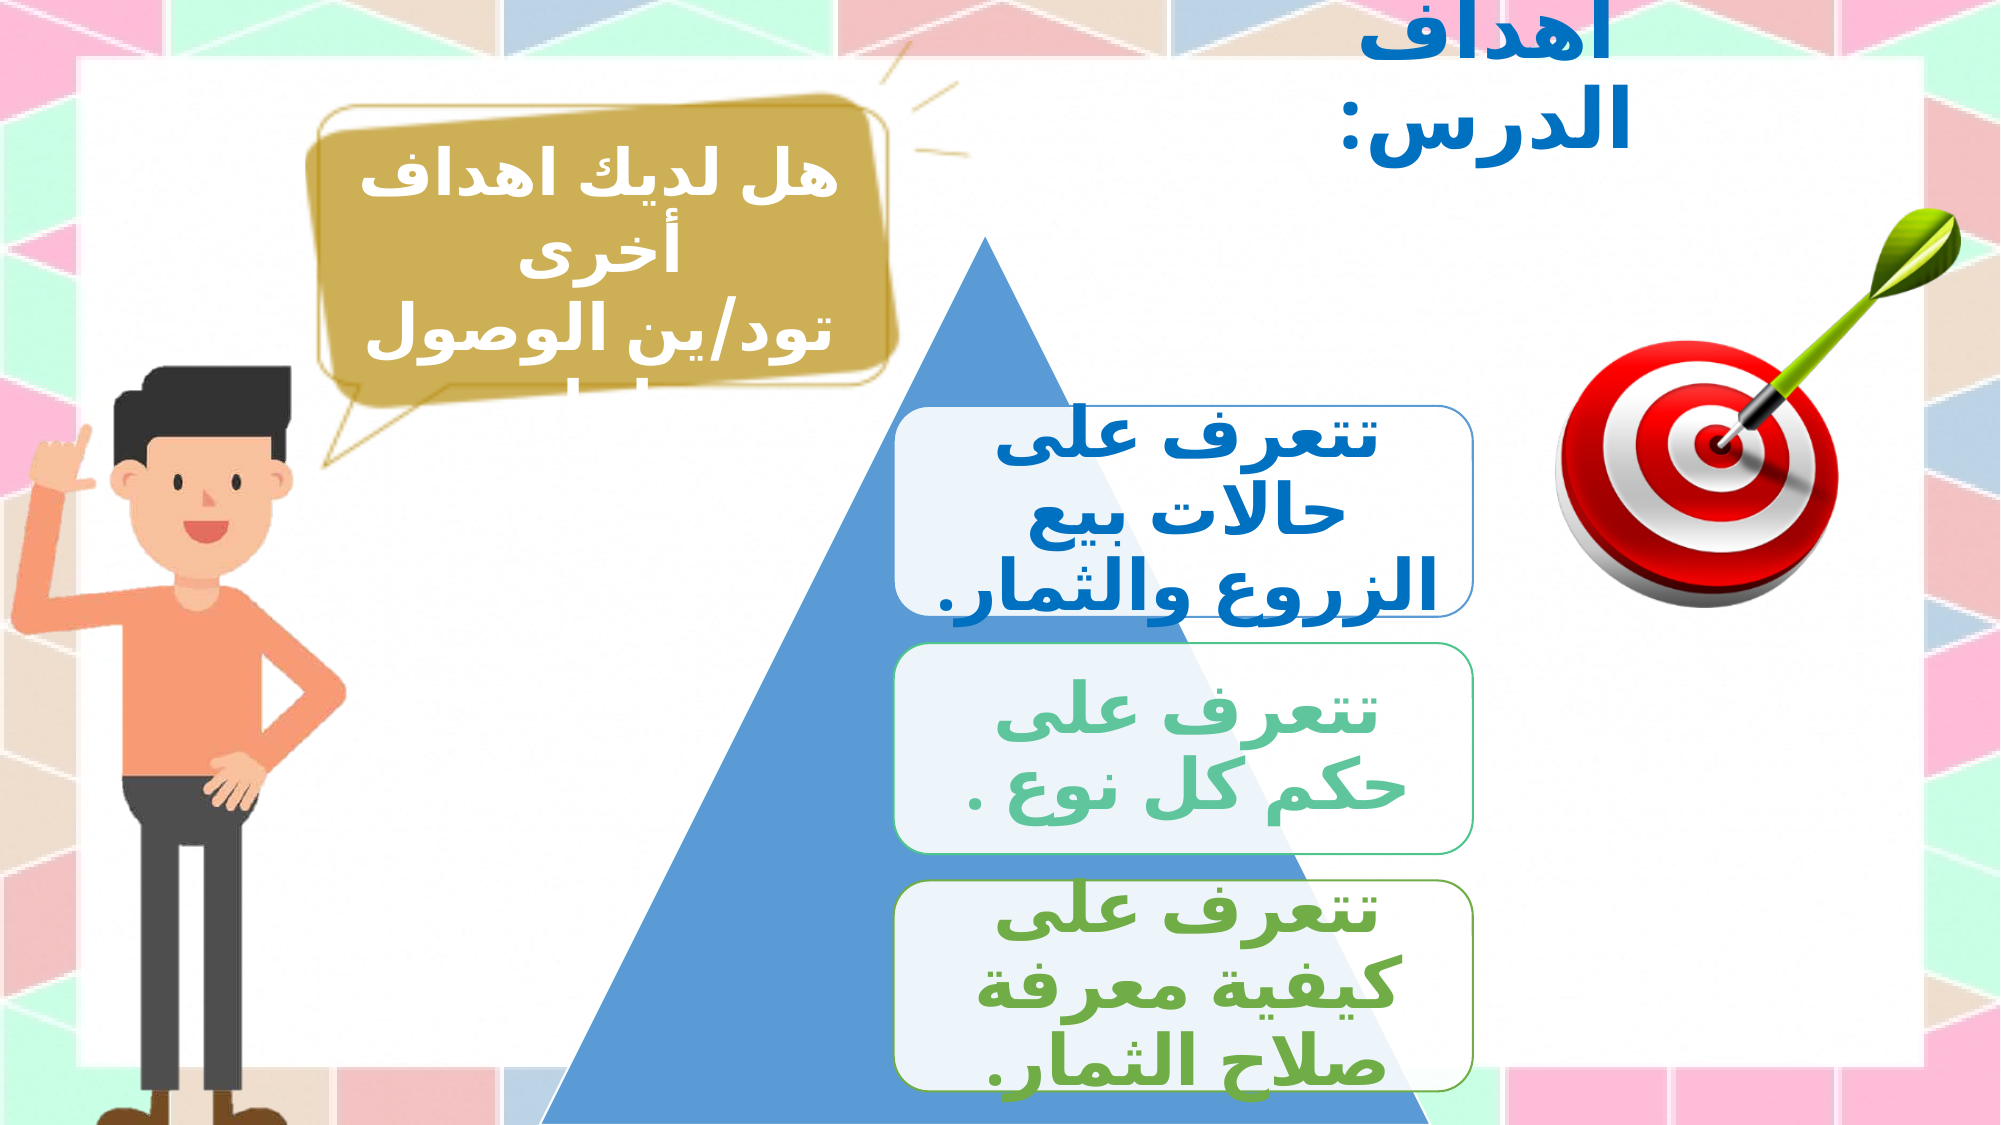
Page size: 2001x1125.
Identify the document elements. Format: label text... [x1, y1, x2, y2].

text_box أهداف الدرس: [1233, 25, 1741, 129]
picture [0, 0, 2001, 1125]
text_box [436, 233, 1678, 1125]
